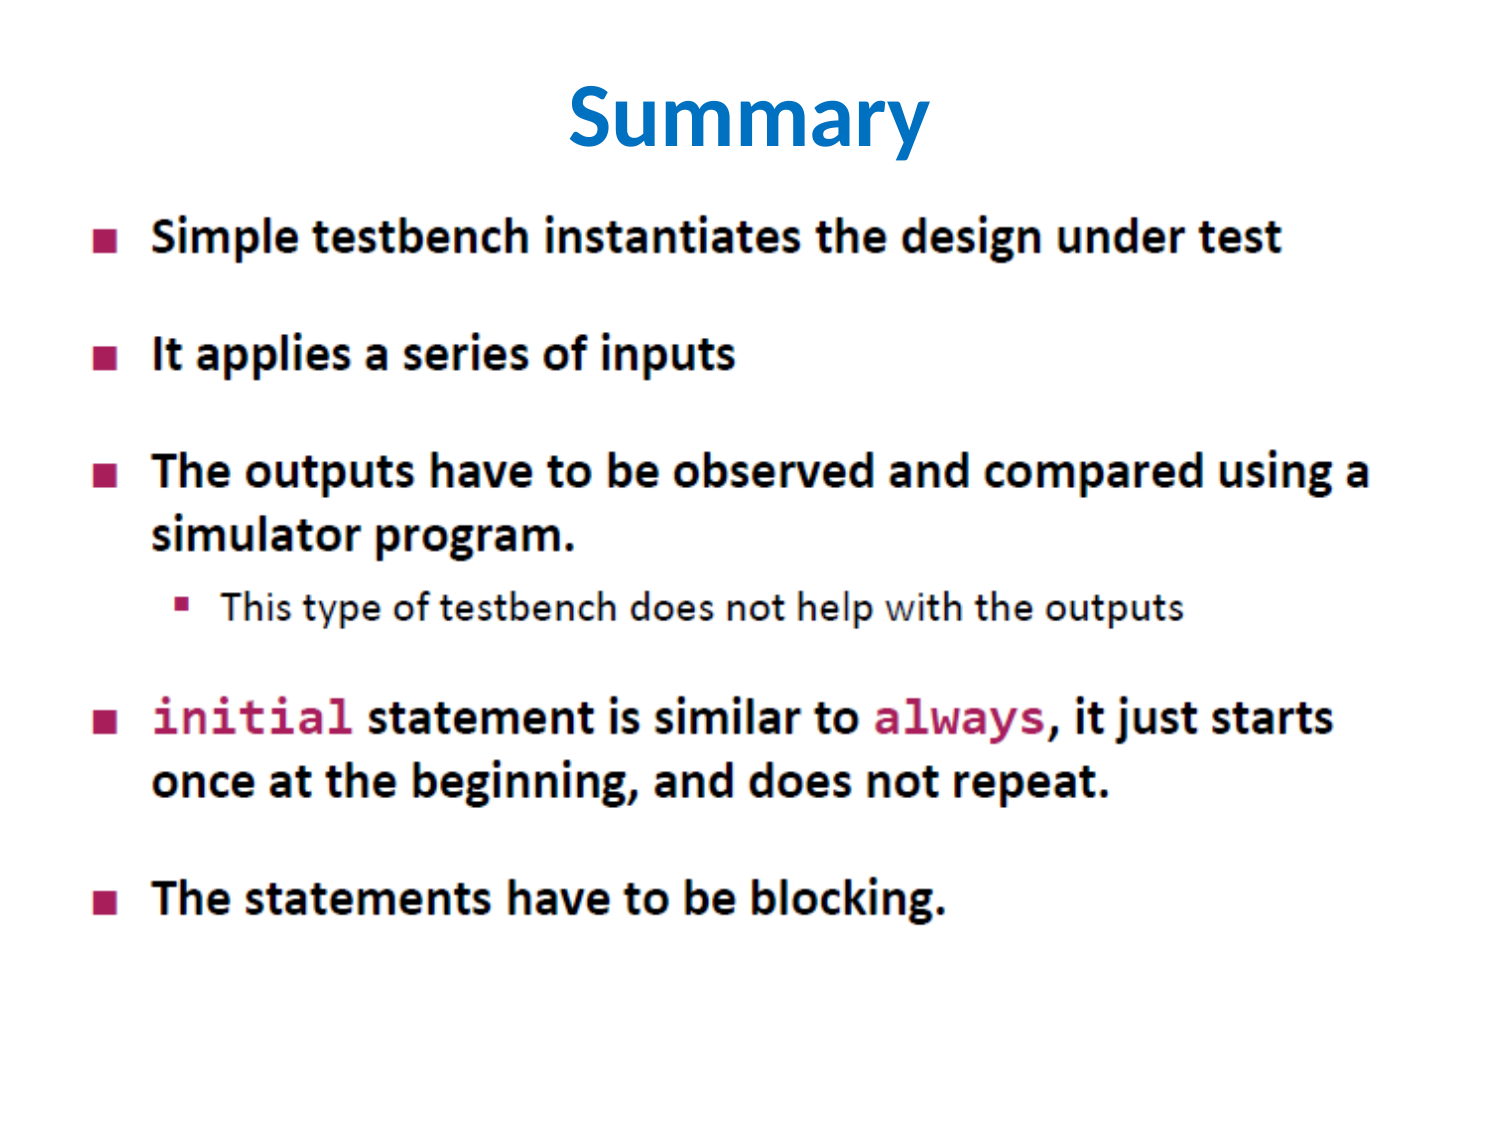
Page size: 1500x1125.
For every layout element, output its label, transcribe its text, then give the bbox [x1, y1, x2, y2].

title Summary [75, 45, 1425, 173]
picture [62, 174, 1470, 963]
